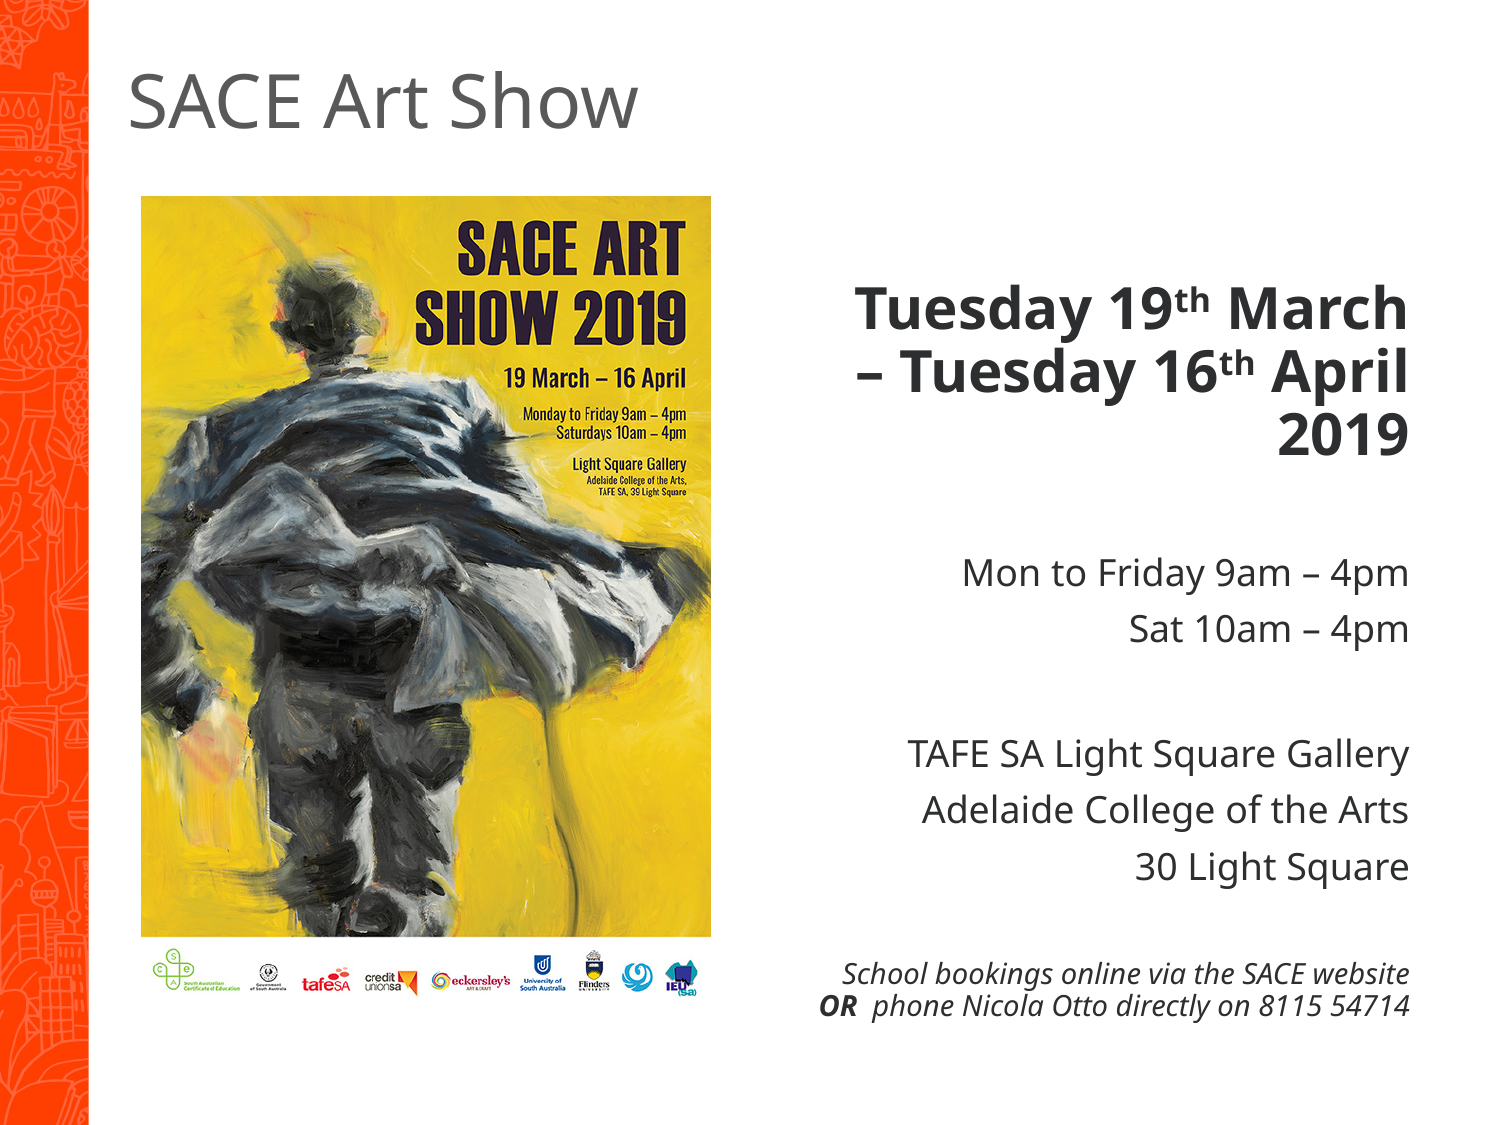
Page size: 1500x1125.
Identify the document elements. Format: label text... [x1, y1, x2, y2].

title SACE Art Show [112, 33, 1425, 175]
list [141, 196, 711, 1000]
picture [0, 0, 1500, 1125]
text_box Tuesday 19th March – Tuesday 16th April 2019 Mon to Friday 9am – 4pm Sat 10am – 4pm TAFE SA Light Square Gallery Adelaide College of the Arts 30 Light Square School bookings online via the SACE website OR phone Nicola Otto directly on 8115 54714 [797, 196, 1425, 1000]
